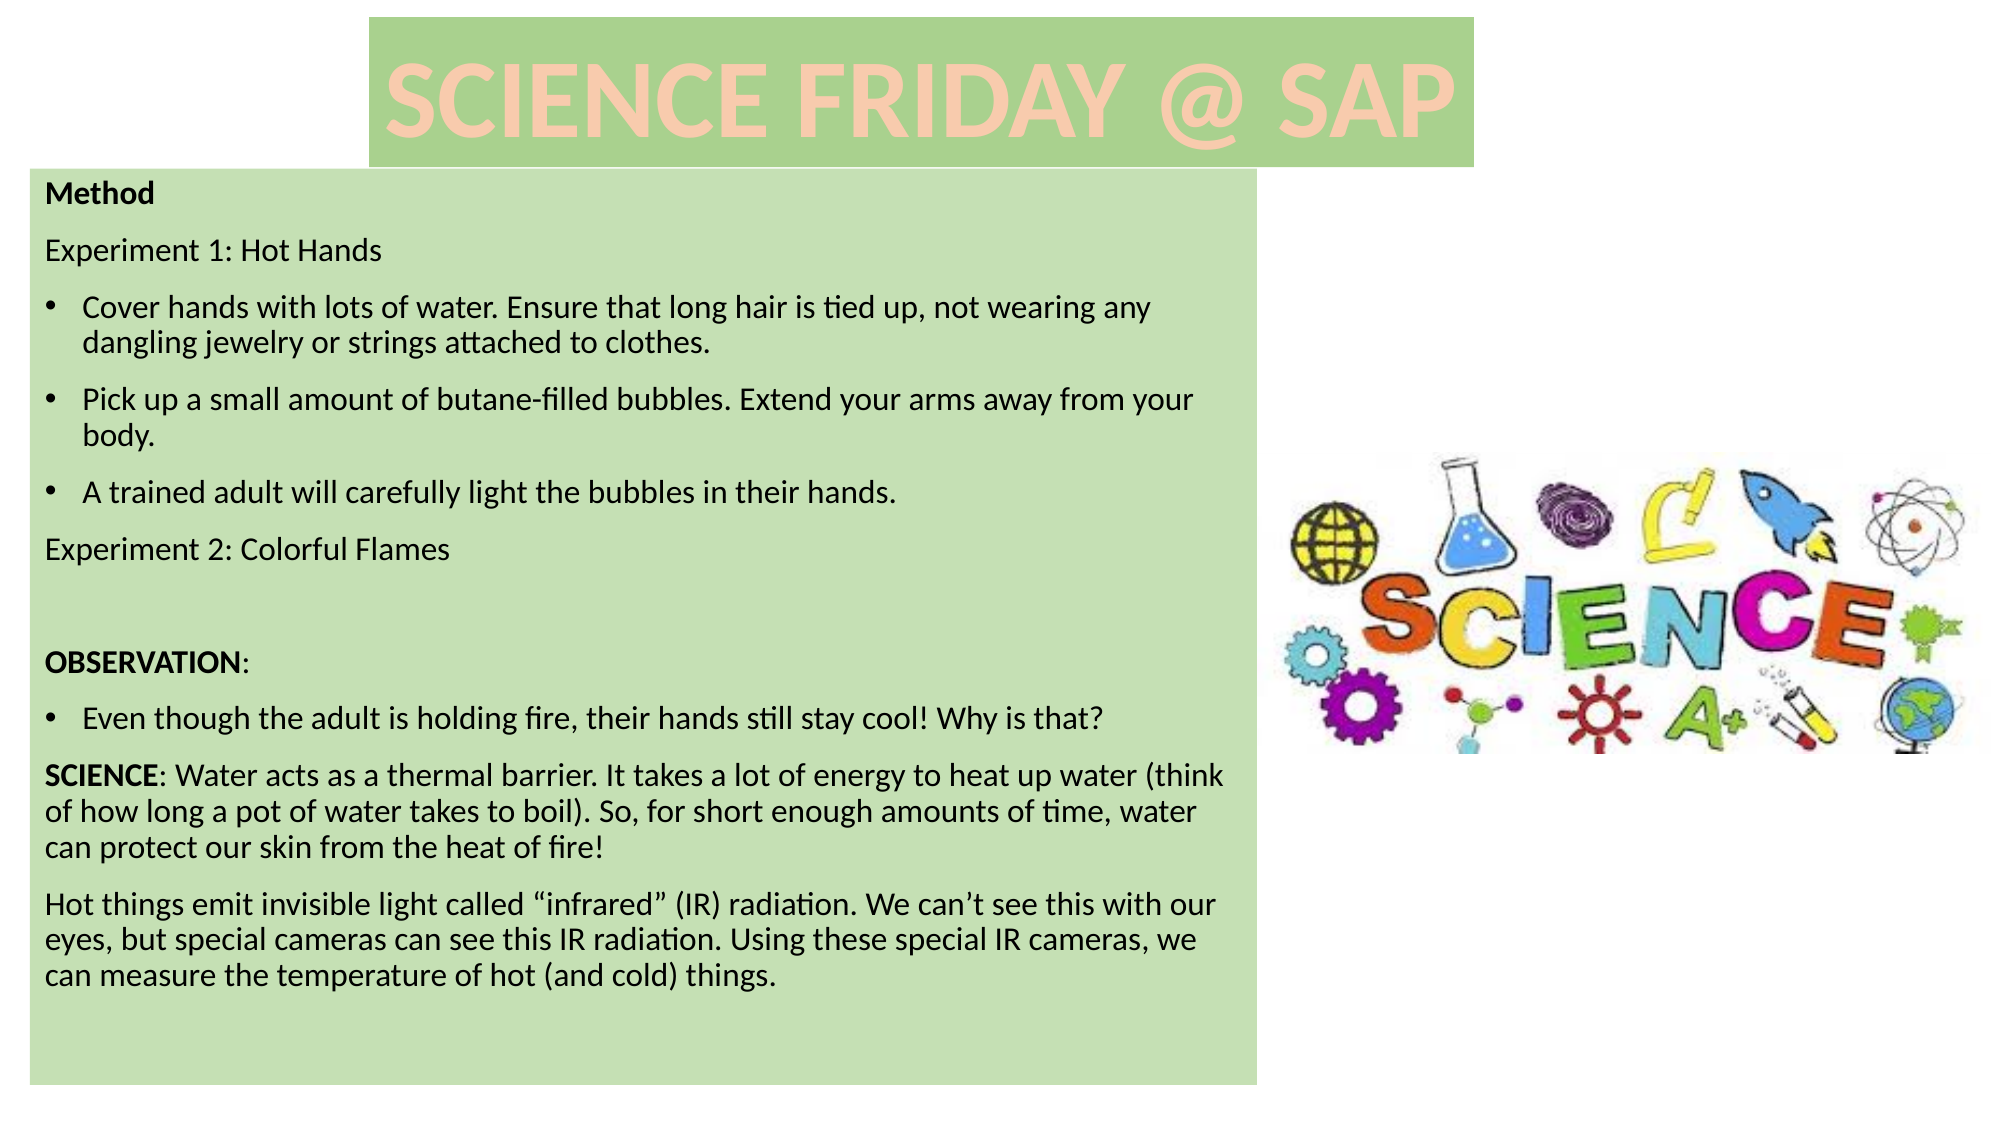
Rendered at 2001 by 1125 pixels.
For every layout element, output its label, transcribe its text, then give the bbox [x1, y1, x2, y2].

picture [1256, 452, 1991, 755]
text_box SCIENCE FRIDAY @ SAP [369, 17, 1474, 168]
list Method Experiment 1: Hot Hands Cover hands with lots of water. Ensure that long hair is tied up, not wearing any dangling jewelry or strings attached to clothes. Pick up a small amount of butane-filled bubbles. Extend your arms away from your body. A trained adult will carefully light the bubbles in their hands. Experiment 2: Colorful Flames OBSERVATION: Even though the adult is holding fire, their hands still stay cool! Why is that? SCIENCE: Water acts as a thermal barrier. It takes a lot of energy to heat up water (think of how long a pot of water takes to boil). So, for short enough amounts of time, water can protect our skin from the heat of fire! Hot things emit invisible light called “infrared” (IR) radiation. We can’t see this with our eyes, but special cameras can see this IR radiation. Using these special IR cameras, we can measure the temperature of hot (and cold) things. [29, 168, 1257, 1085]
